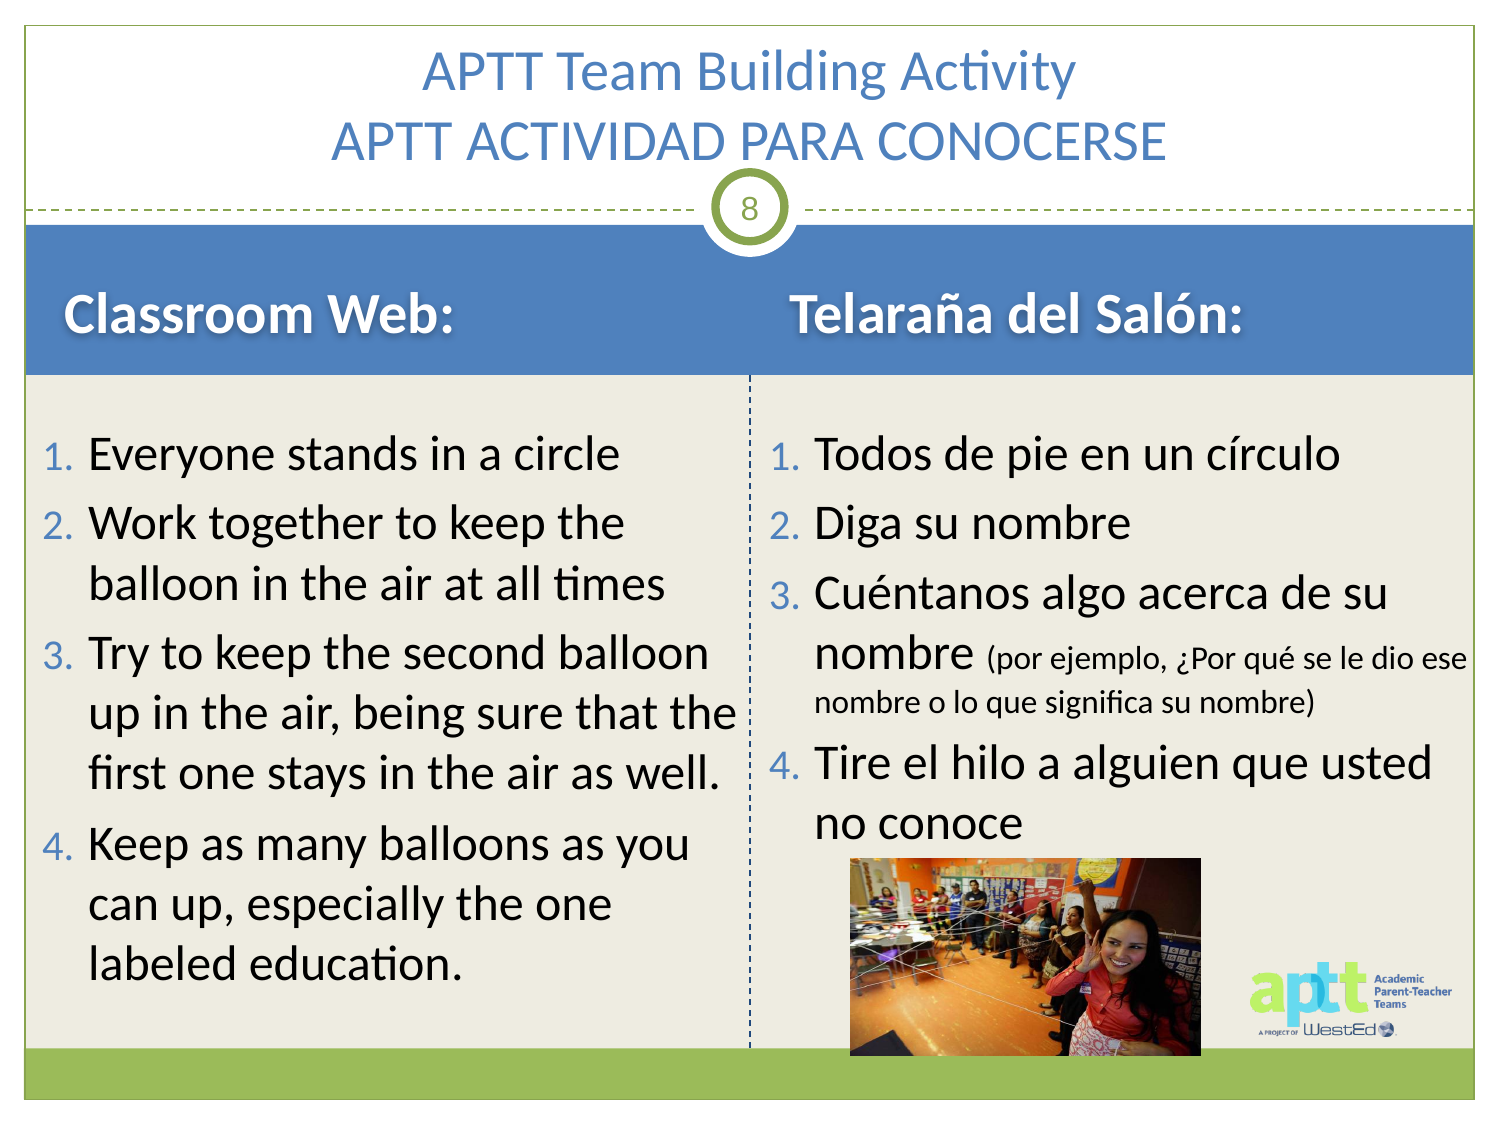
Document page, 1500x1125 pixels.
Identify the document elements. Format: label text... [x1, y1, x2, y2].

list Everyone stands in a circle Work together to keep the balloon in the air at all times Try to keep the second balloon up in the air, being sure that the first one stays in the air as well. Keep as many balloons as you can up, especially the one labeled education. [24, 412, 776, 1007]
list Telaraña del Salón: [774, 250, 1438, 371]
list Classroom Web: [49, 249, 713, 371]
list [850, 808, 1201, 1106]
slide_number 8 [712, 171, 788, 244]
list Todos de pie en un círculo Diga su nombre Cuéntanos algo acerca de su nombre (por ejemplo, ¿Por qué se le dio ese nombre o lo que significa su nombre) Tire el hilo a alguien que usted no conoce [776, 412, 1500, 1007]
title APTT Team Building Activity APTT ACTIVIDAD PARA CONOCERSE [50, 125, 1450, 250]
picture [1250, 1007, 1452, 1037]
